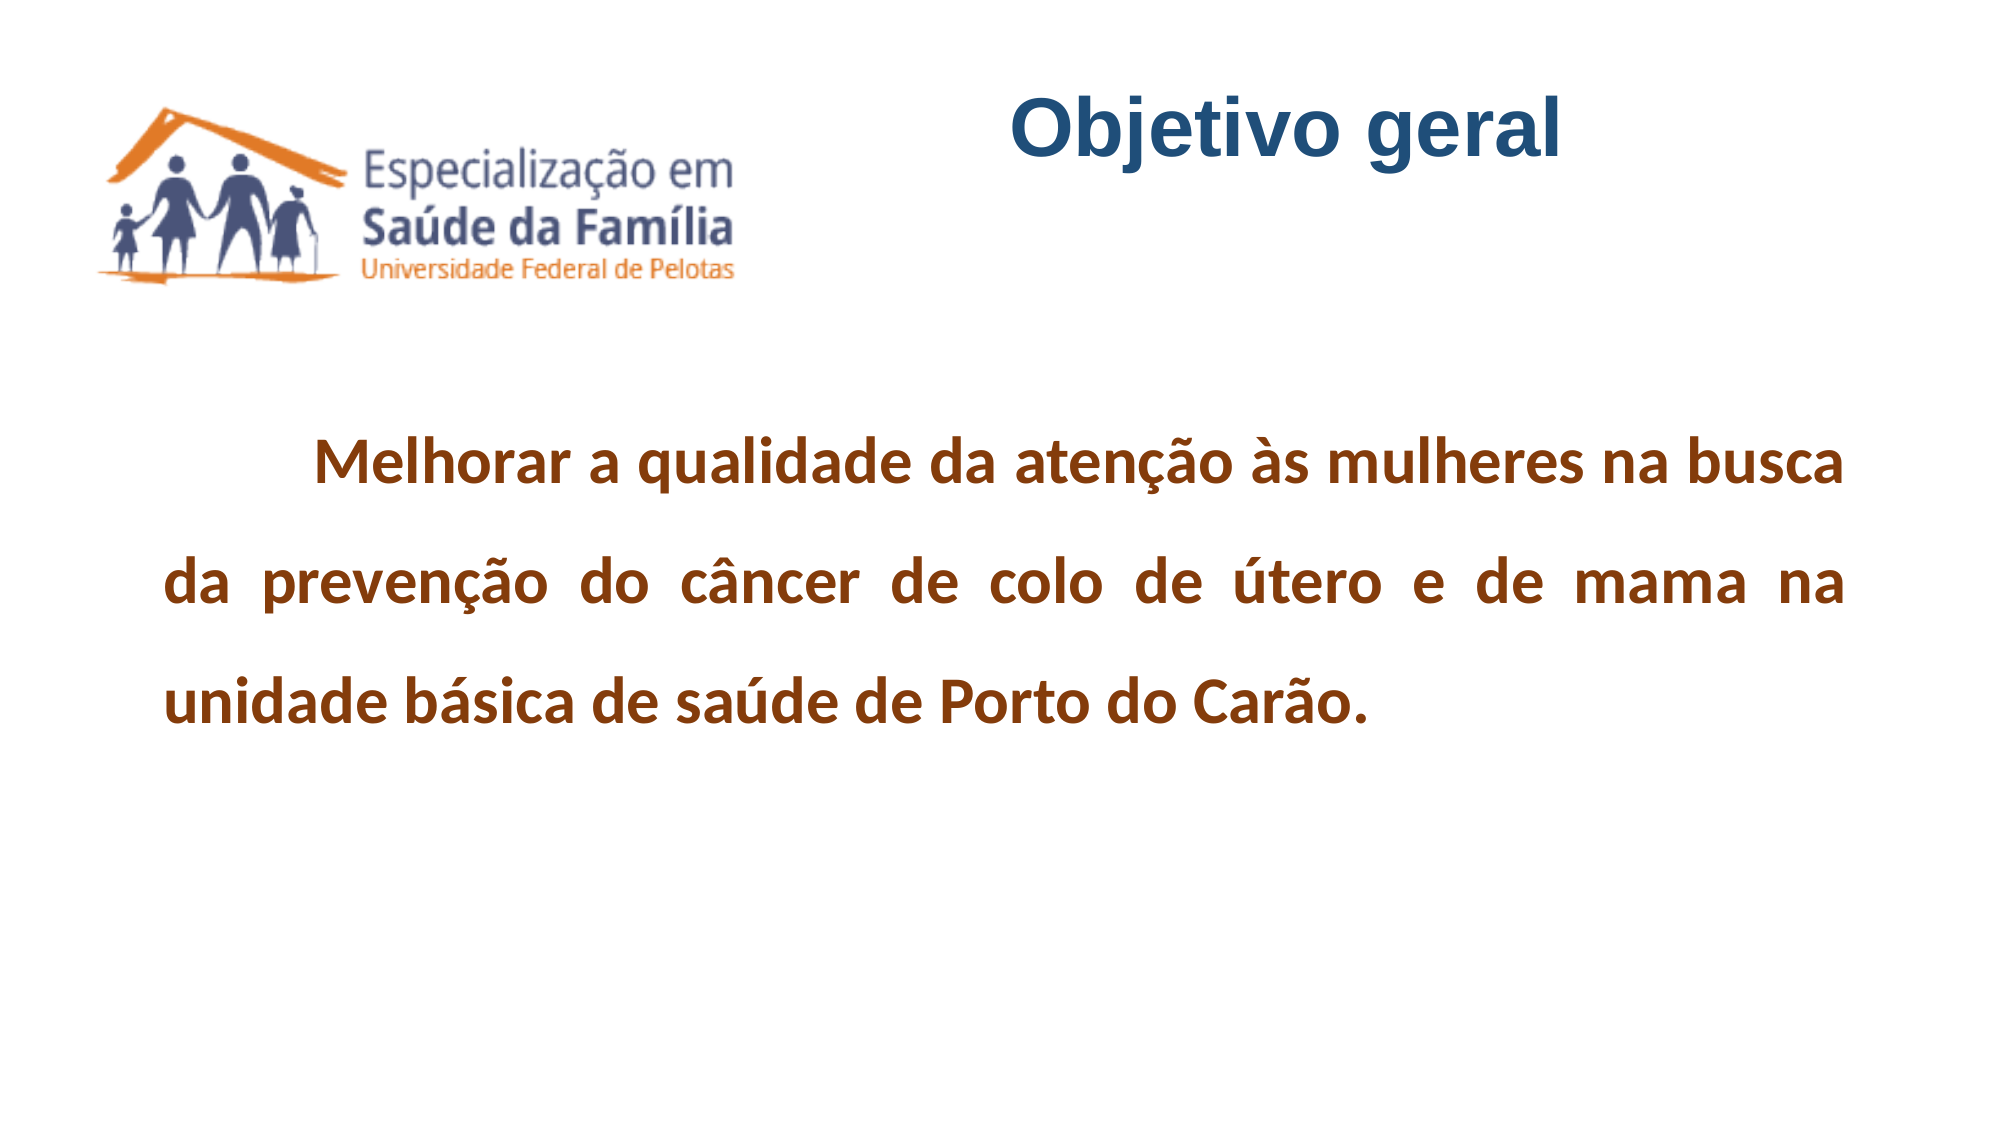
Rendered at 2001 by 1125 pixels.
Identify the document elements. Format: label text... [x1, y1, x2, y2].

picture [82, 102, 760, 298]
list Melhorar a qualidade da atenção às mulheres na busca da prevenção do câncer de colo de útero e de mama na unidade básica de saúde de Porto do Carão. [73, 299, 1863, 1014]
title Objetivo geral [736, 53, 1838, 299]
